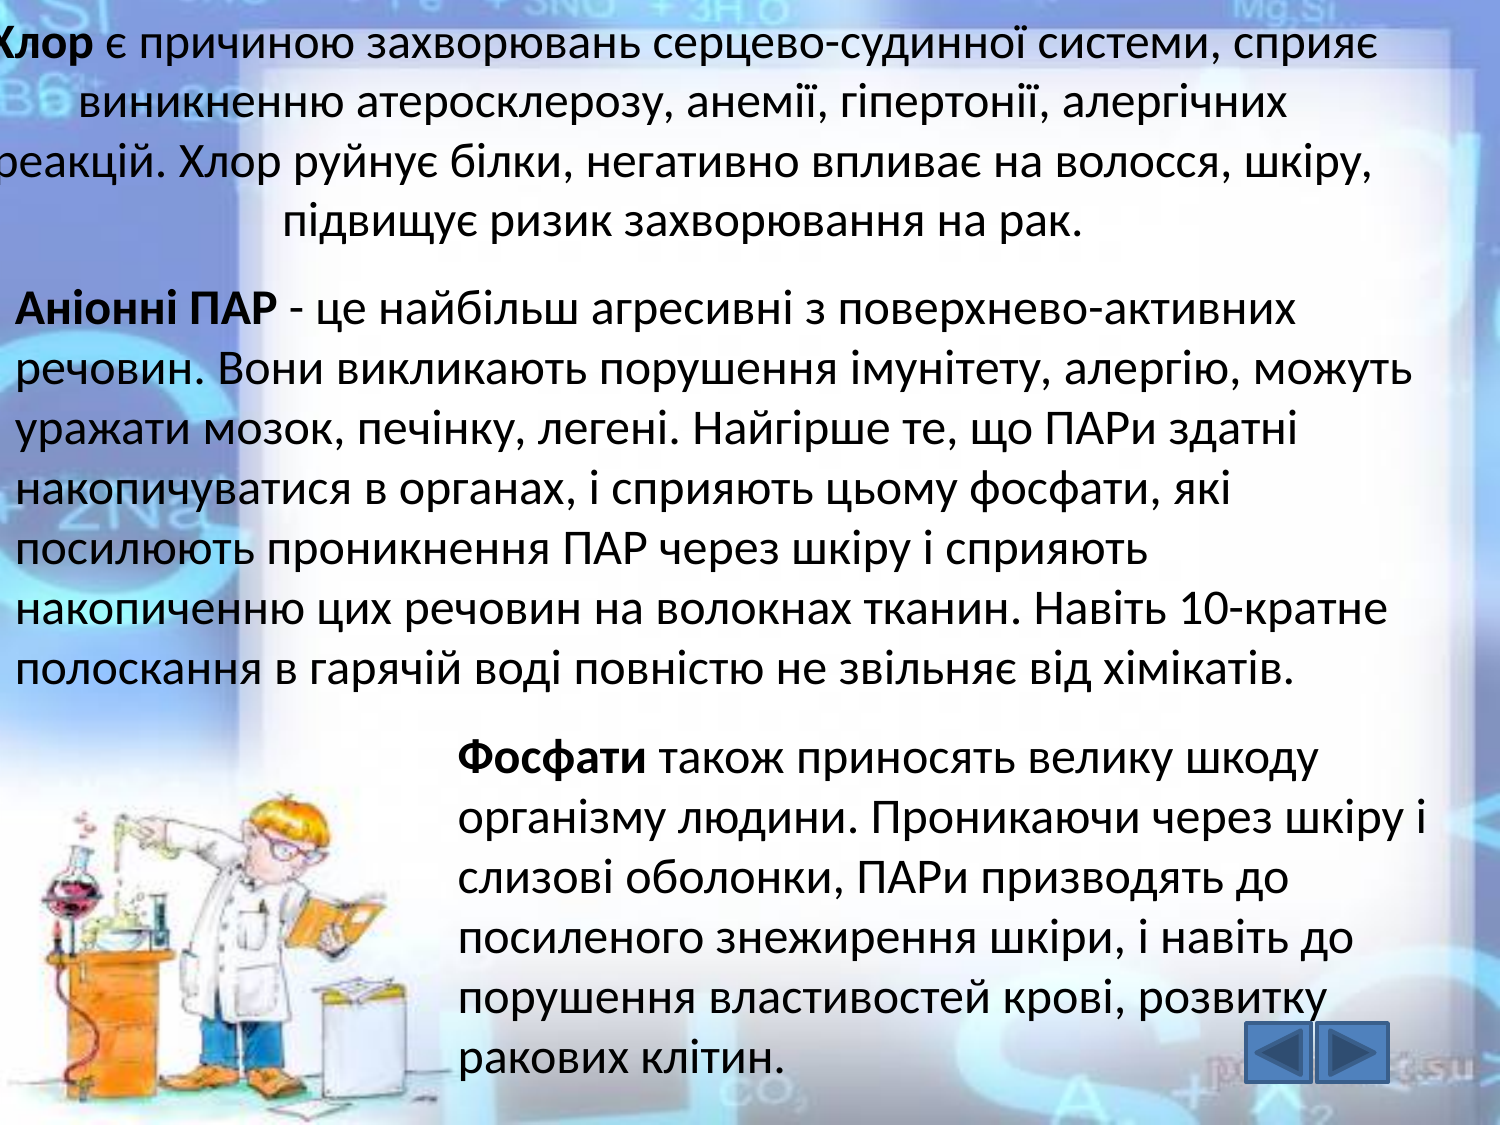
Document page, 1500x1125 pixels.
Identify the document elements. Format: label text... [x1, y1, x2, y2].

text_box [1244, 1021, 1313, 1084]
text_box [1315, 1021, 1390, 1084]
text_box Фосфати також приносять велику шкоду організму людини. Проникаючи через шкіру і слизові оболонки, ПАРи призводять до посиленого знежирення шкіри, і навіть до порушення властивостей крові, розвитку ракових клітин. [442, 715, 1459, 1091]
text_box Аніонні ПАР - це найбільш агресивні з поверхнево-активних речовин. Вони викликають порушення імунітету, алергію, можуть уражати мозок, печінку, легені. Найгірше те, що ПАРи здатні накопичуватися в органах, і сприяють цьому фосфати, які посилюють проникнення ПАР через шкіру і сприяють накопиченню цих речовин на волокнах тканин. Навіть 10-кратне полоскання в гарячій воді повністю не звільняє від хімікатів. [0, 267, 1459, 702]
title Хлор є причиною захворювань серцево-судинної системи, сприяє виникненню атеросклерозу, анемії, гіпертонії, алергічних реакцій. Хлор руйнує білки, негативно впливає на волосся, шкіру, підвищує ризик захворювання на рак. [0, 0, 1396, 256]
picture [0, 0, 1500, 1125]
